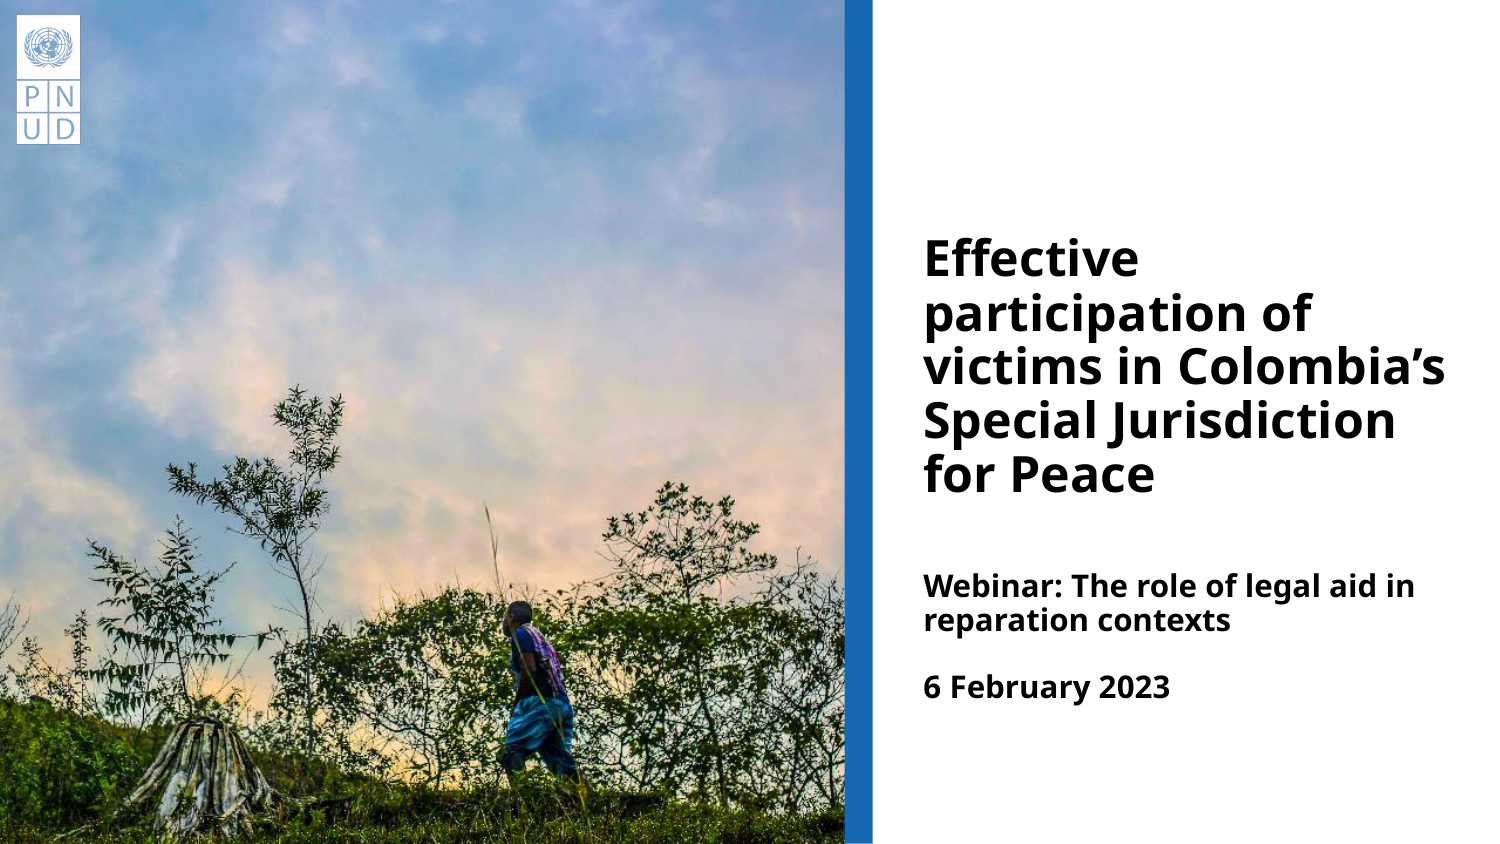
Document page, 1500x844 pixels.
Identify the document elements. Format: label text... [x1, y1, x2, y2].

text_box Effective participation of victims in Colombia’s Special Jurisdiction for Peace Webinar: The role of legal aid in reparation contexts 6 February 2023 [908, 424, 1474, 515]
text_box [845, 0, 874, 844]
picture [0, 0, 845, 844]
